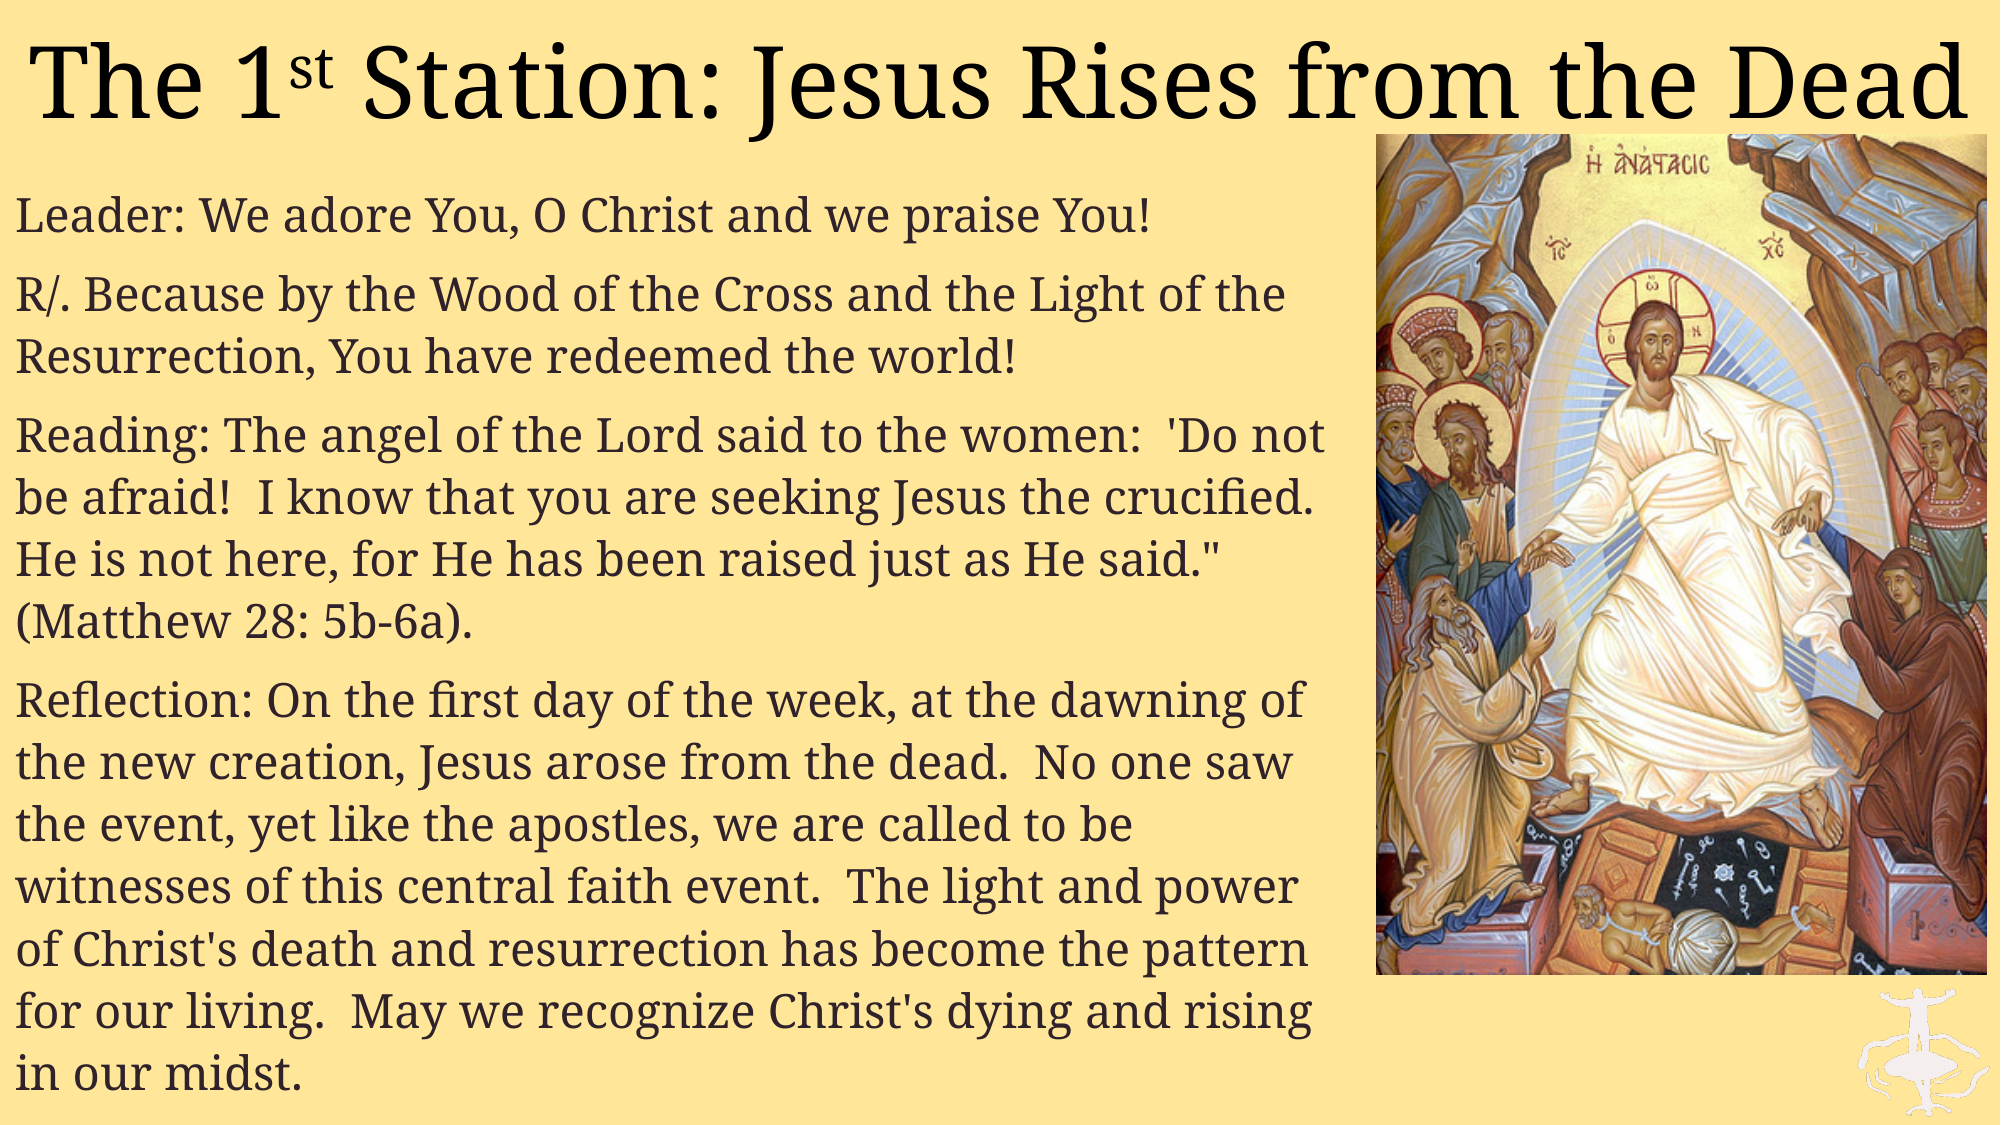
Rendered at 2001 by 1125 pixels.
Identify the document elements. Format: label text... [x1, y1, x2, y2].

list Leader: We adore You, O Christ and we praise You! R/. Because by the Wood of the Cross and the Light of the Resurrection, You have redeemed the world! Reading: The angel of the Lord said to the women: 'Do not be afraid! I know that you are seeking Jesus the crucified. He is not here, for He has been raised just as He said." (Matthew 28: 5b-6a). Reflection: On the first day of the week, at the dawning of the new creation, Jesus arose from the dead. No one saw the event, yet like the apostles, we are called to be witnesses of this central faith event. The light and power of Christ's death and resurrection has become the pattern for our living. May we recognize Christ's dying and rising in our midst. [0, 171, 1346, 1125]
title The 1st Station: Jesus Rises from the Dead [0, 0, 2000, 172]
picture [1376, 134, 2000, 1125]
